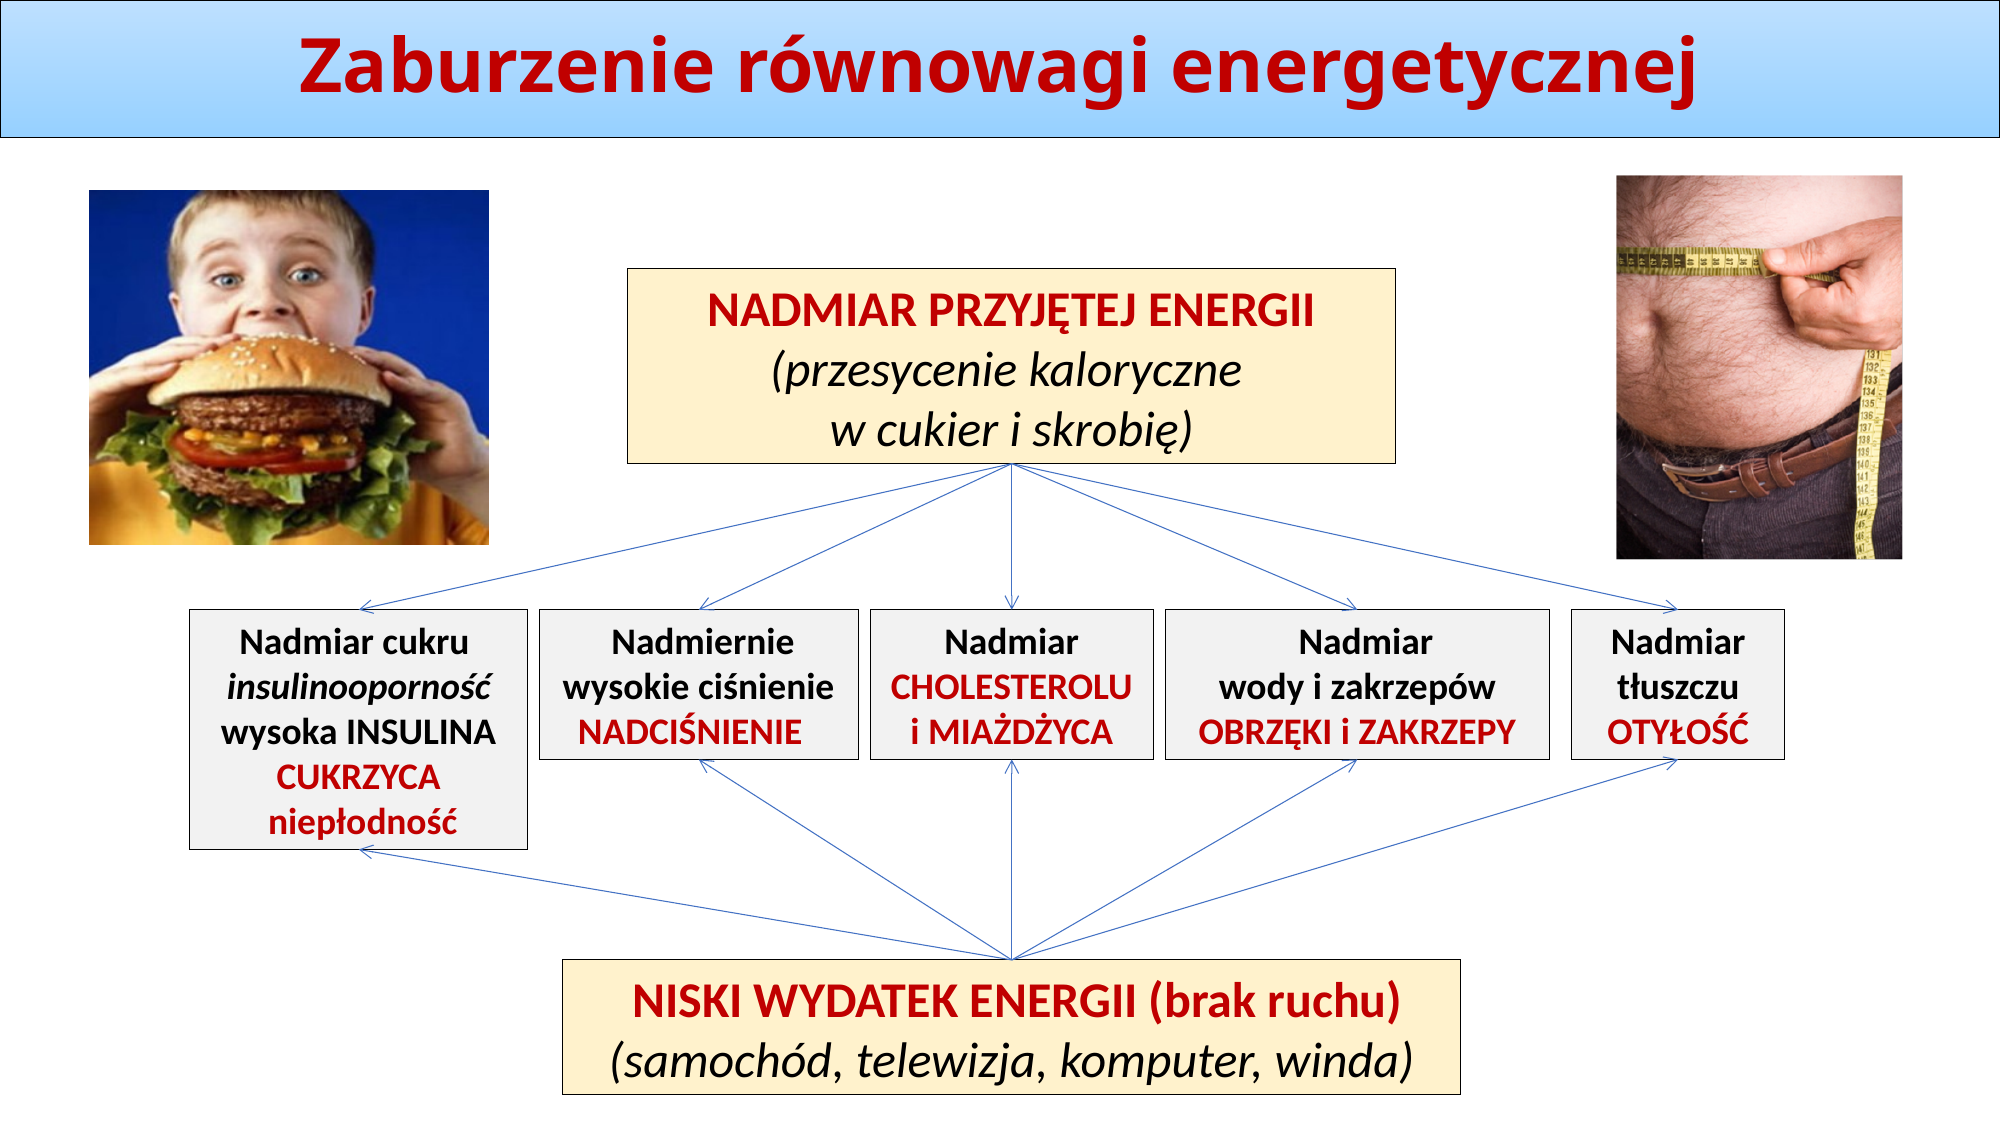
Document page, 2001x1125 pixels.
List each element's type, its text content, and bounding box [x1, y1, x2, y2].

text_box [1011, 465, 1679, 610]
text_box NISKI WYDATEK ENERGII (brak ruchu) (samochód, telewizja, komputer, winda) [562, 960, 1461, 1095]
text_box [358, 465, 698, 610]
text_box NADMIAR PRZYJĘTEJ ENERGII (przesycenie kaloryczne w cukier i skrobię) [627, 268, 1396, 464]
picture [1615, 174, 1903, 561]
text_box Nadmiernie wysokie ciśnienie NADCIŚNIENIE [539, 610, 859, 760]
text_box Nadmiar CHOLESTEROLU i MIAŻDŻYCA [870, 610, 1154, 760]
picture [89, 190, 489, 545]
text_box Nadmiar cukru insulinooporność wysoka INSULINA CUKRZYCA niepłodność [189, 609, 528, 850]
text_box Nadmiar wody i zakrzepów OBRZĘKI i ZAKRZEPY [1165, 610, 1550, 760]
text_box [698, 761, 1011, 960]
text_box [1011, 761, 1679, 960]
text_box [698, 465, 1011, 610]
text_box Nadmiar tłuszczu OTYŁOŚĆ [1571, 609, 1785, 760]
title Zaburzenie równowagi energetycznej [0, 0, 2000, 138]
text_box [358, 852, 698, 960]
